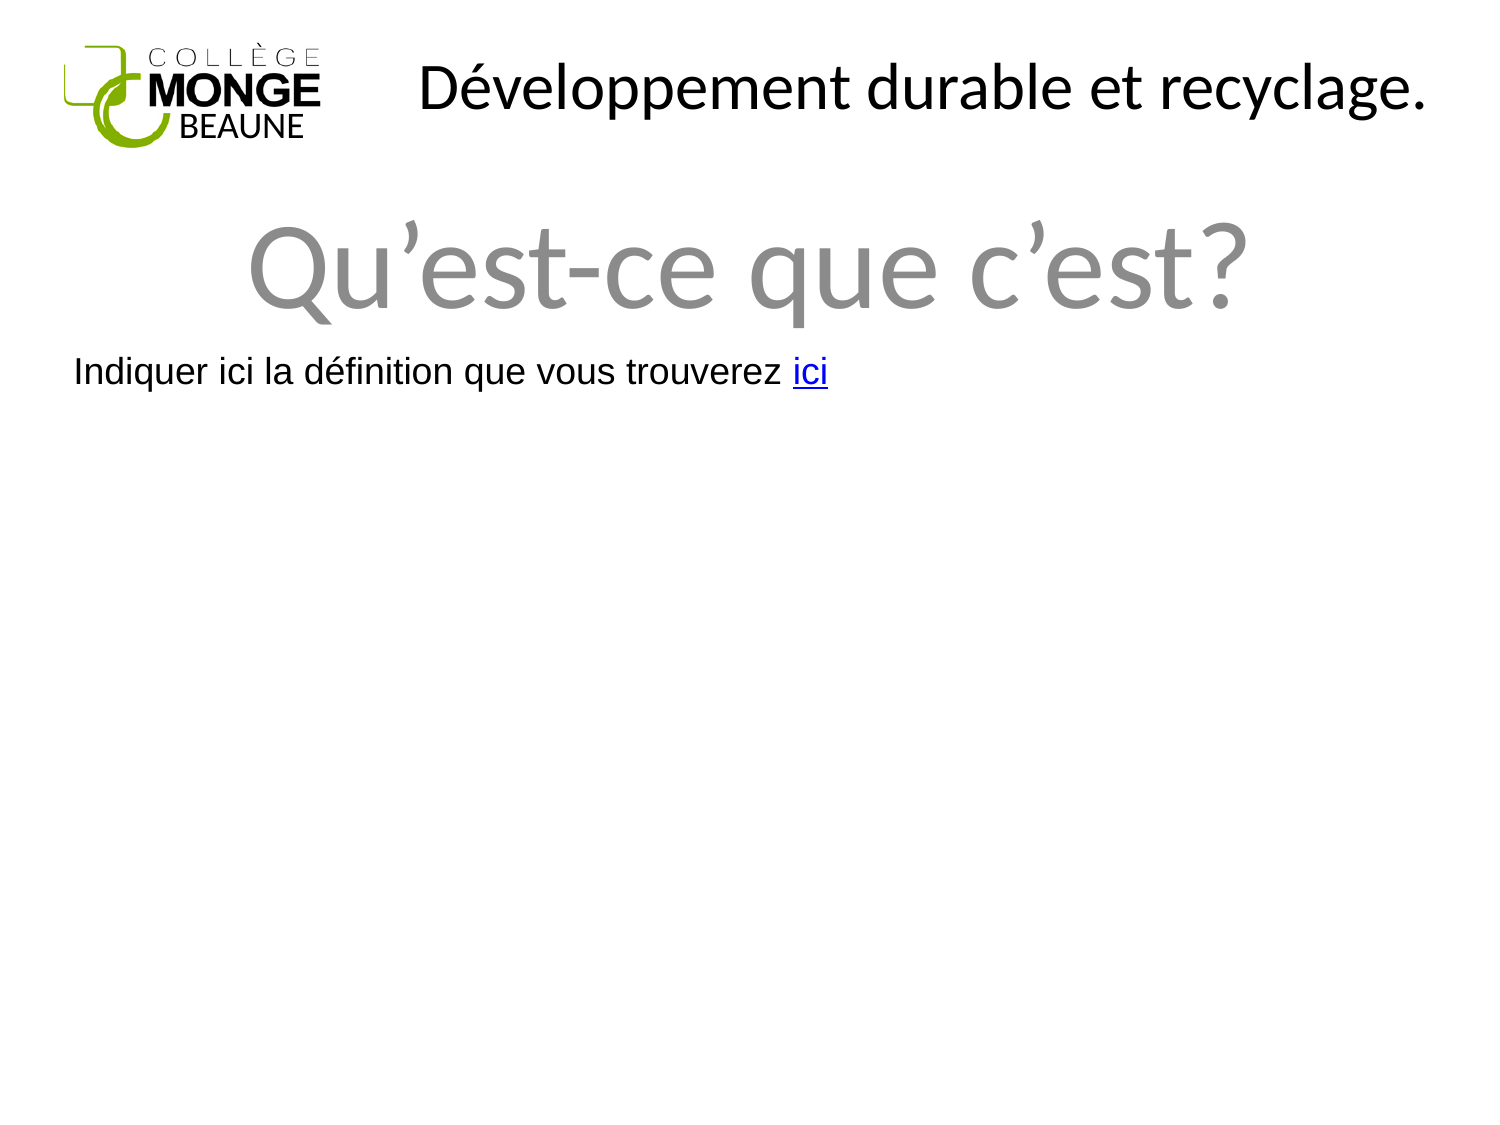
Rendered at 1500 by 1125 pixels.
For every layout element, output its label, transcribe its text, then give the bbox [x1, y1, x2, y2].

subtitle Développement durable et recyclage. [398, 35, 1449, 175]
picture [54, 34, 329, 154]
text_box Qu’est-ce que c’est? [35, 175, 1465, 305]
text_box Indiquer ici la définition que vous trouverez ici [58, 339, 1453, 580]
